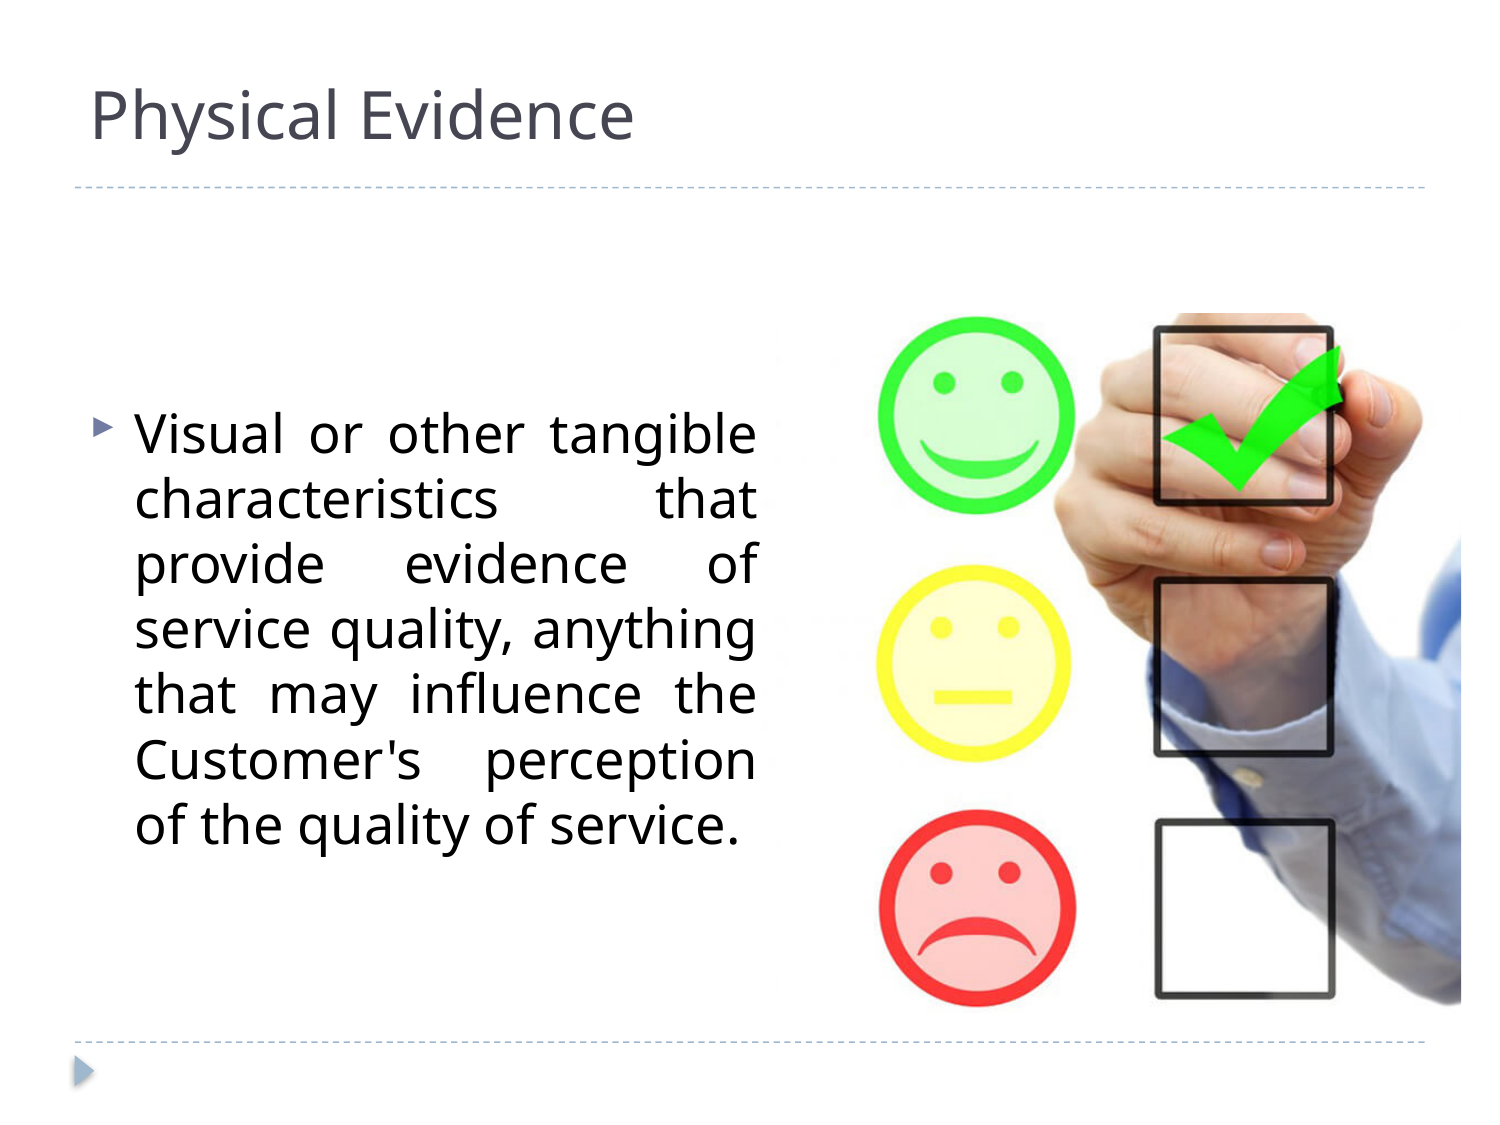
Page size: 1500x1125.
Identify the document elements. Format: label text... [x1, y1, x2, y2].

title Physical Evidence [75, 37, 1425, 188]
picture [762, 313, 1462, 1013]
list Visual or other tangible characteristics that provide evidence of service quality, anything that may influence the Customer's perception of the quality of service. [75, 314, 762, 1013]
